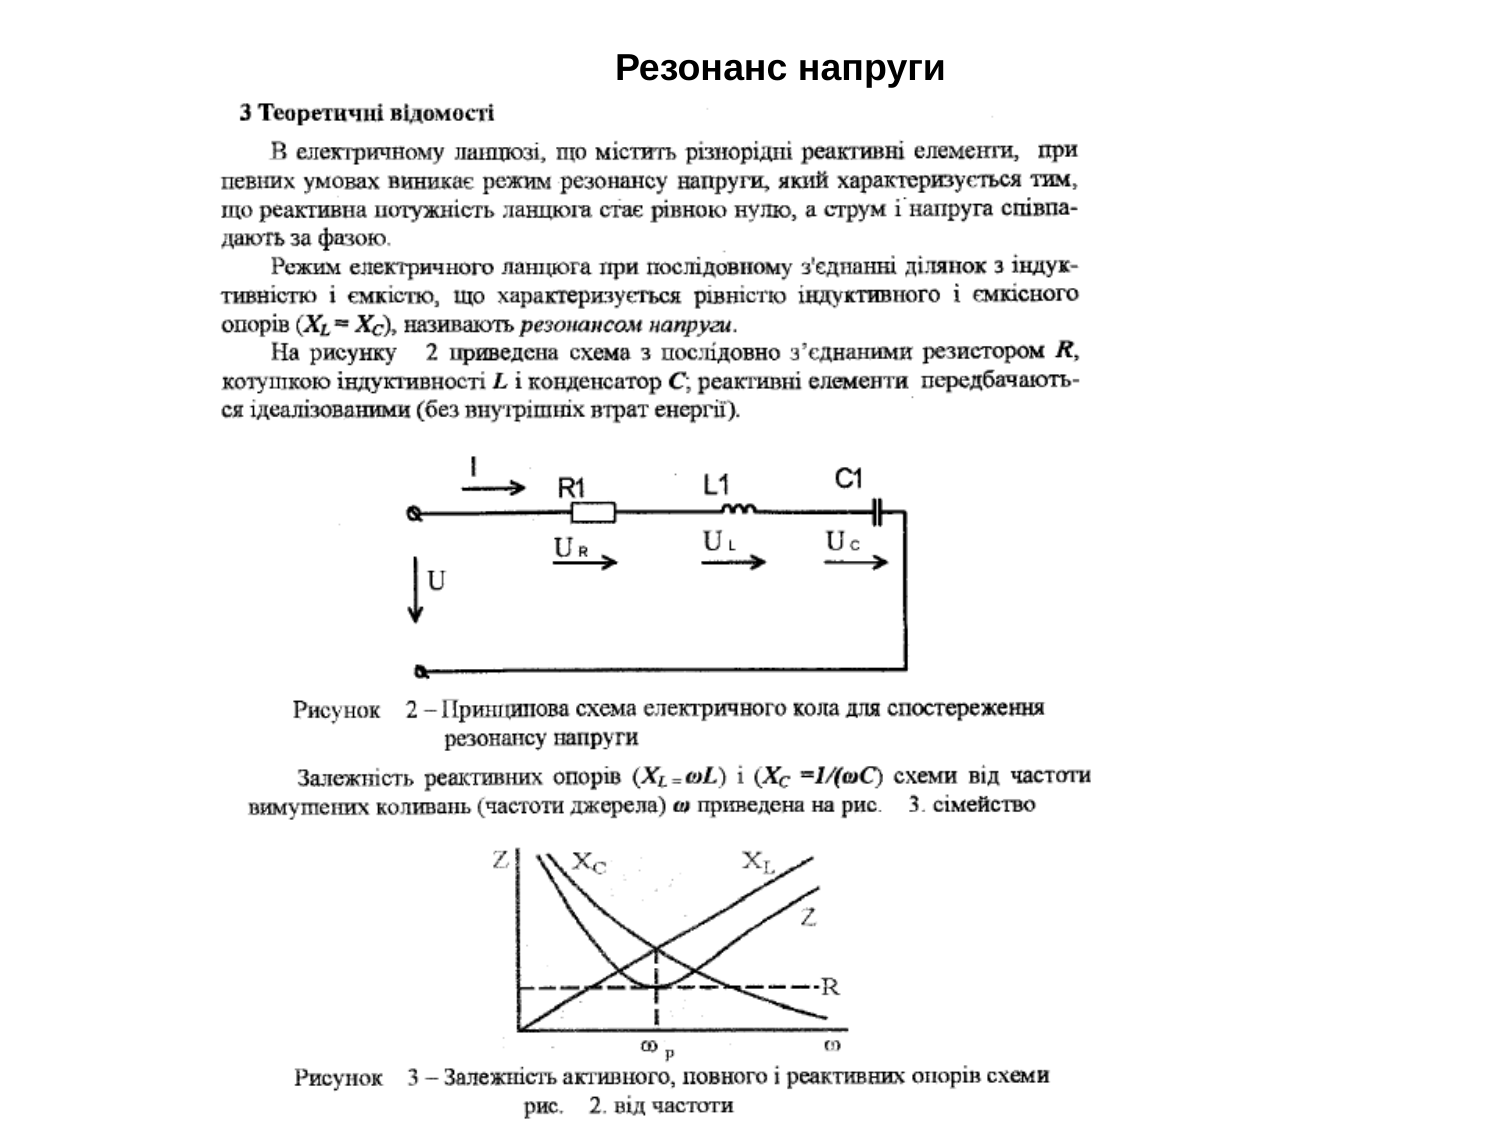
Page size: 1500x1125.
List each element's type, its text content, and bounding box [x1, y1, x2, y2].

picture [206, 99, 1106, 429]
picture [217, 452, 1106, 1122]
text_box Резонанс напруги [105, 35, 1456, 106]
